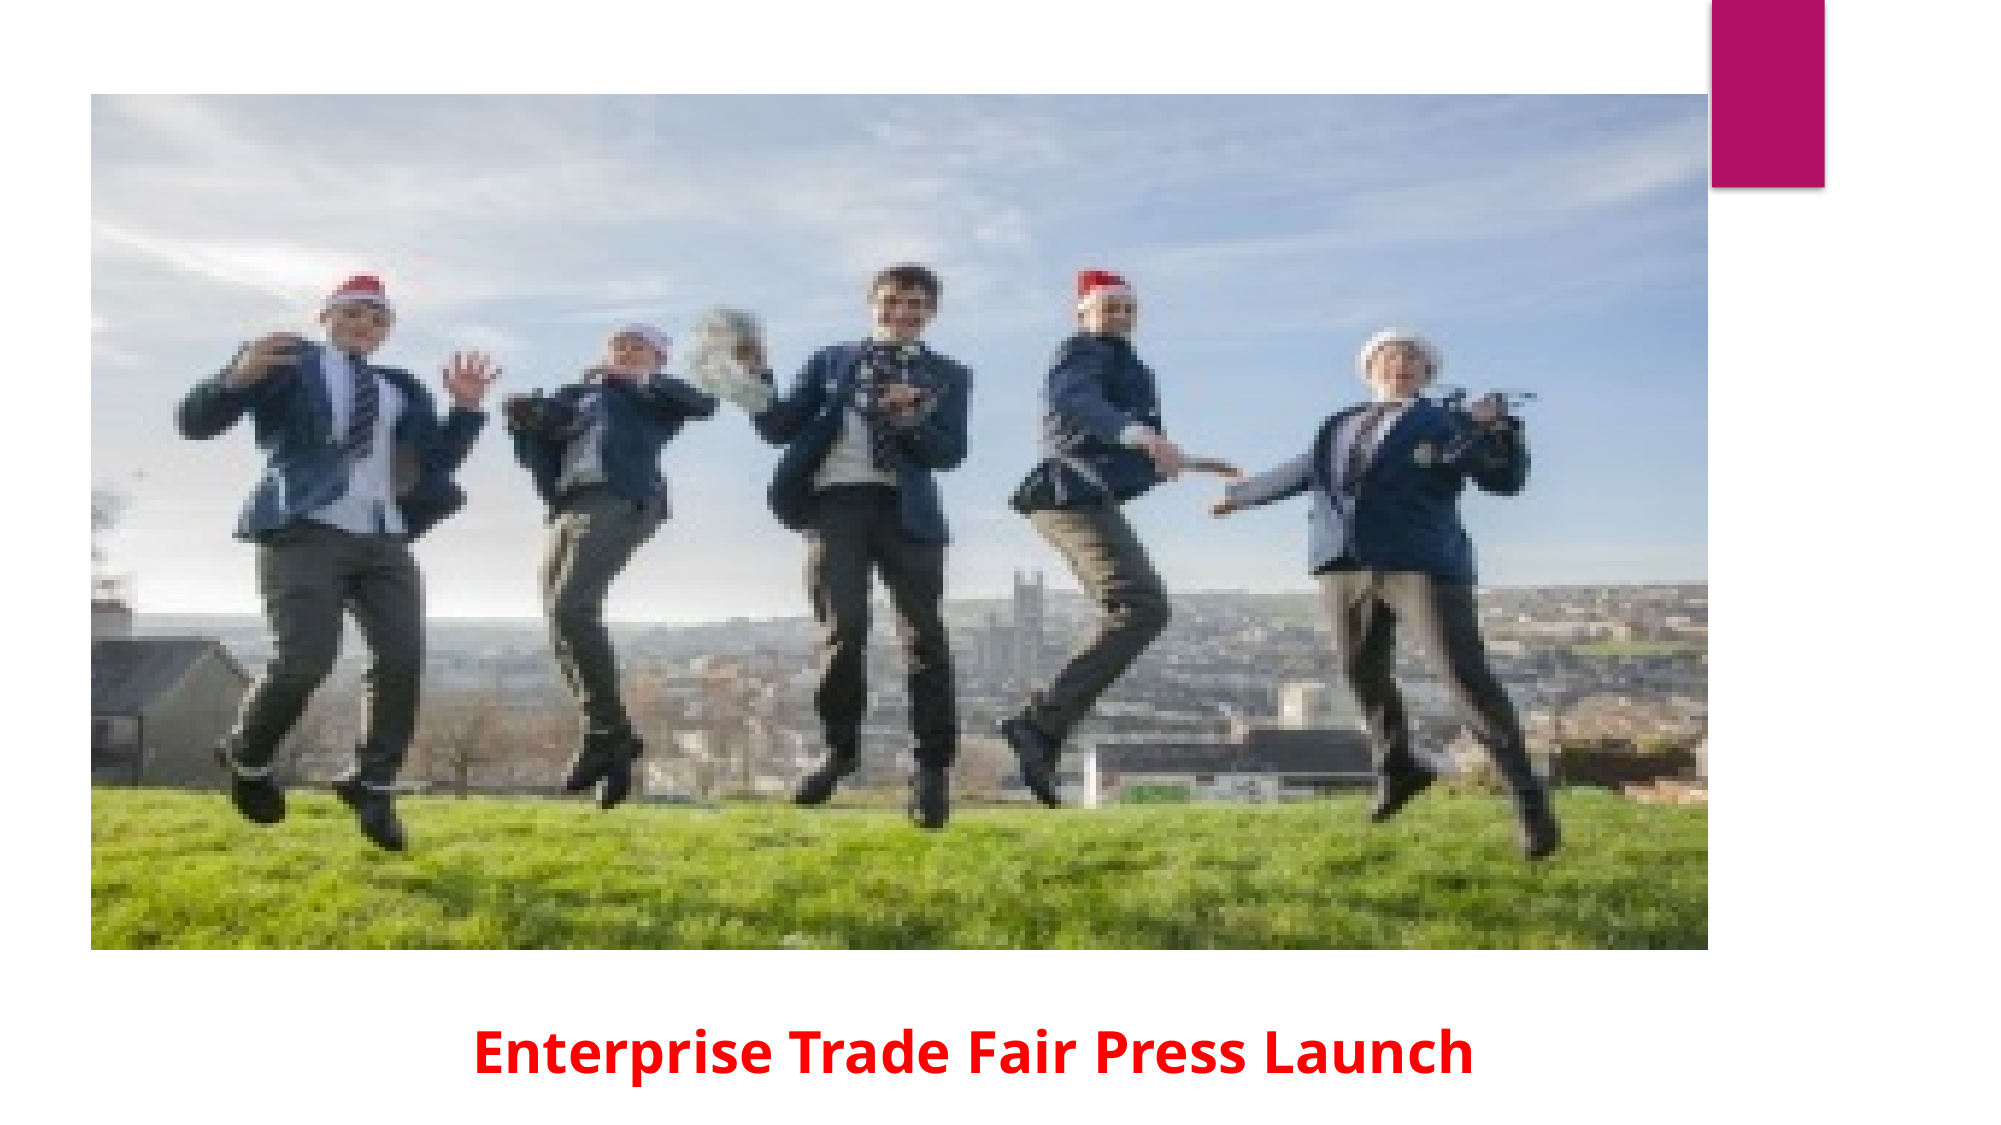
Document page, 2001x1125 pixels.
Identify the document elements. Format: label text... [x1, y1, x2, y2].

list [91, 94, 1708, 951]
text_box Enterprise Trade Fair Press Launch [192, 1007, 1772, 1093]
